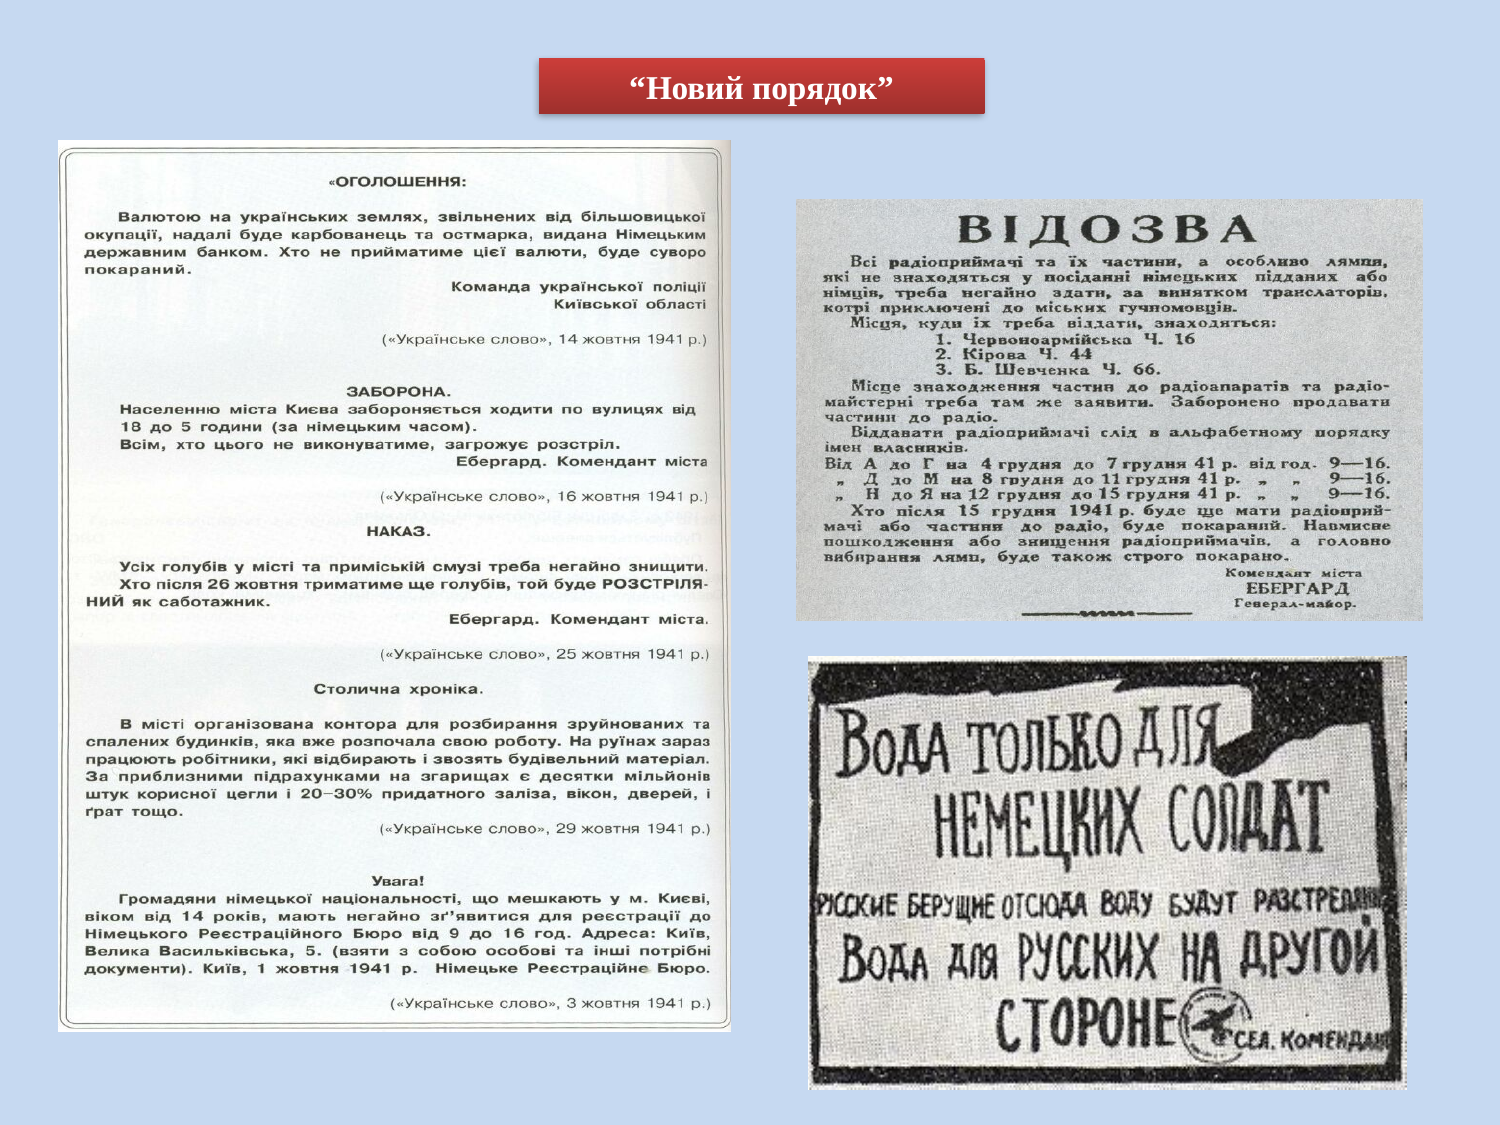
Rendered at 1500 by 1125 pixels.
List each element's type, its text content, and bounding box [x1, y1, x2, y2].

text_box “Новий порядок” [539, 58, 985, 114]
picture [796, 198, 1423, 622]
picture [58, 140, 731, 1032]
picture [808, 655, 1407, 1091]
